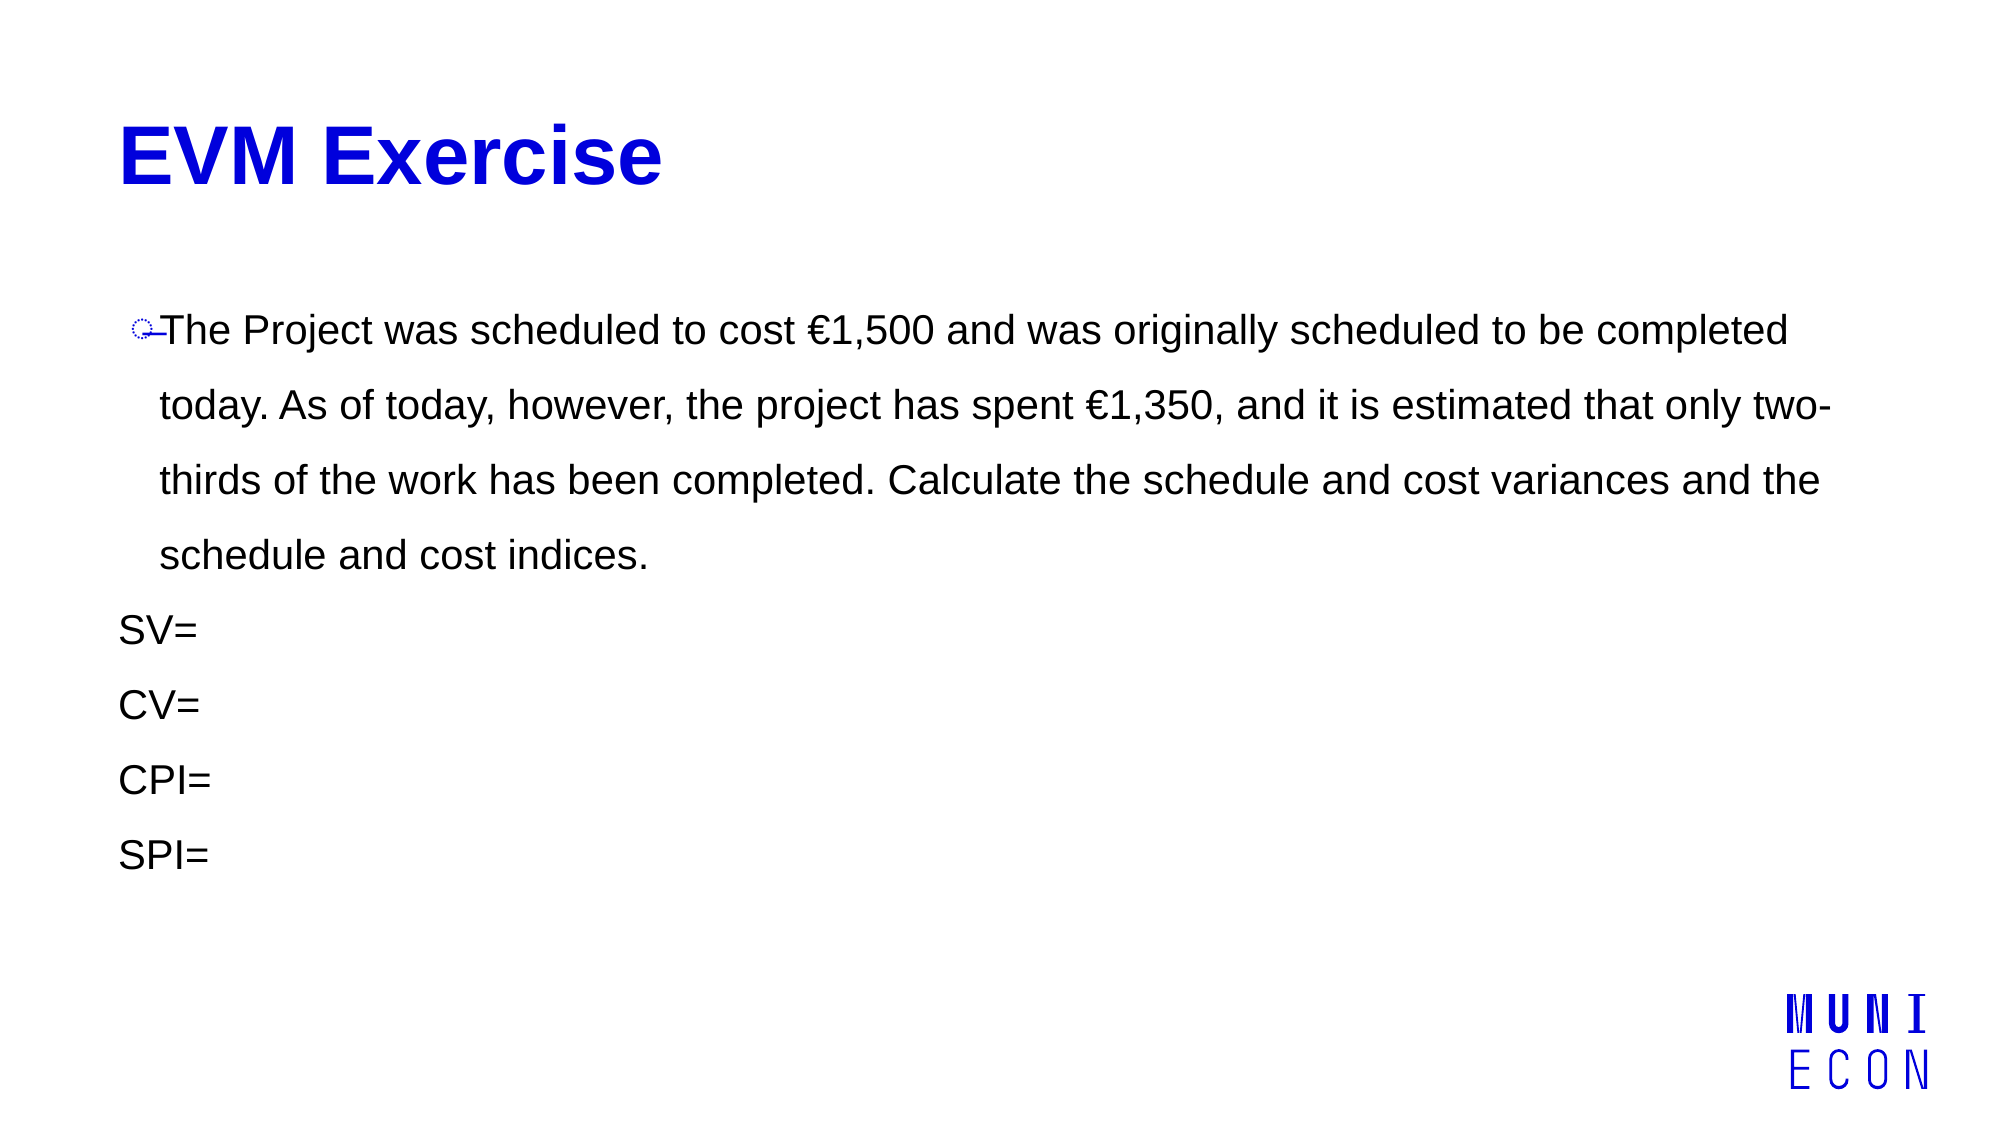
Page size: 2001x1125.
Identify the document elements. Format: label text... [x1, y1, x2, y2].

title EVM Exercise [118, 118, 1883, 193]
list The Project was scheduled to cost €1,500 and was originally scheduled to be completed today. As of today, however, the project has spent €1,350, and it is estimated that only two-thirds of the work has been completed. Calculate the schedule and cost variances and the schedule and cost indices. SV= CV= CPI= SPI= [118, 277, 1883, 957]
